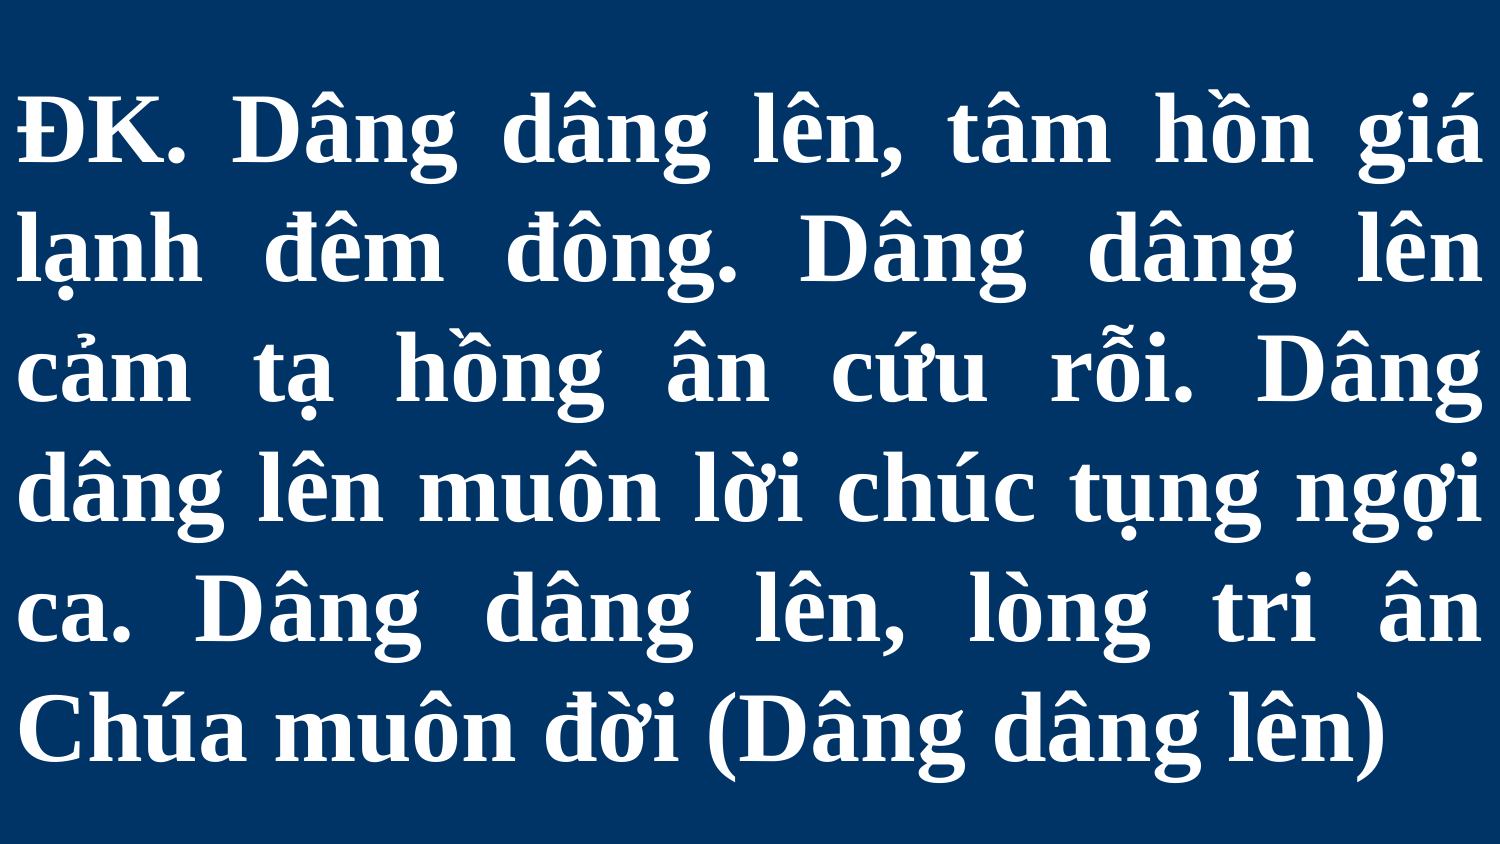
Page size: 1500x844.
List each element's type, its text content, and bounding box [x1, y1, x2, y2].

title ĐK. Dâng dâng lên, tâm hồn giá lạnh đêm đông. Dâng dâng lên cảm tạ hồng ân cứu rỗi. Dâng dâng lên muôn lời chúc tụng ngợi ca. Dâng dâng lên, lòng tri ân Chúa muôn đời (Dâng dâng lên) [0, 0, 1500, 844]
